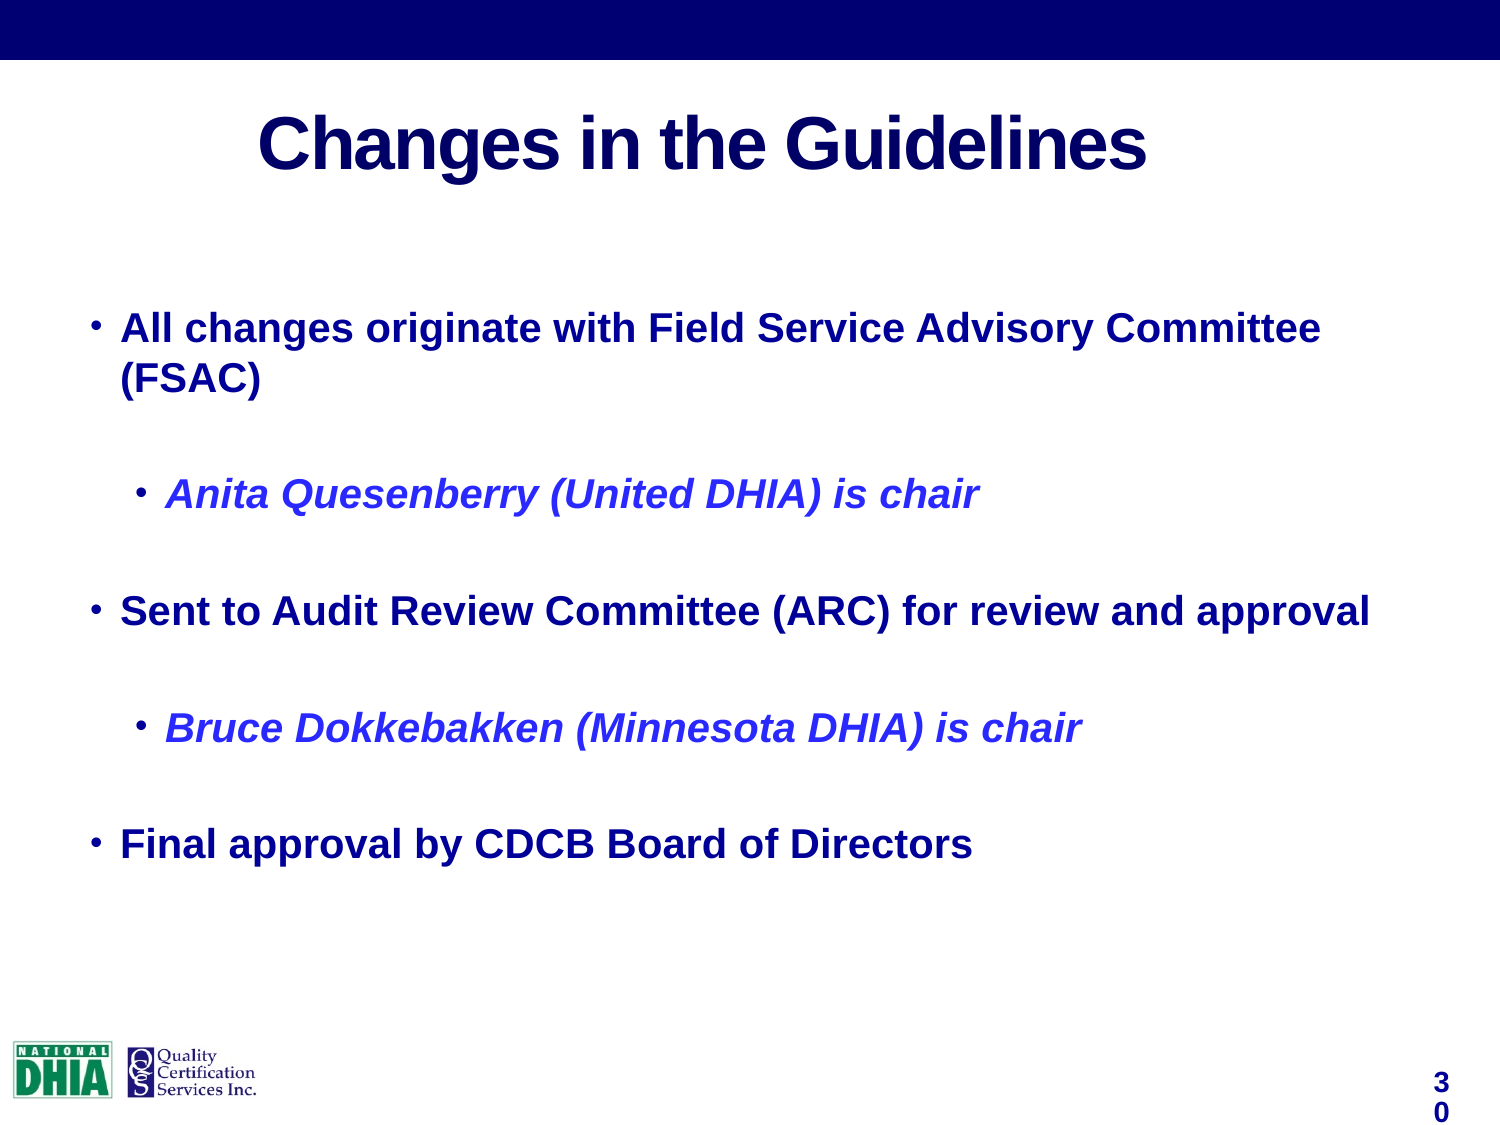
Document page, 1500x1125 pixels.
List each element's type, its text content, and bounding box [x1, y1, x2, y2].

title Changes in the Guidelines [0, 45, 1328, 234]
picture [12, 1040, 113, 1099]
slide_number 30 [1418, 1051, 1479, 1112]
picture [125, 1059, 262, 1099]
list All changes originate with Field Service Advisory Committee (FSAC) Anita Quesenberry (United DHIA) is chair Sent to Audit Review Committee (ARC) for review and approval Bruce Dokkebakken (Minnesota DHIA) is chair Final approval by CDCB Board of Directors [75, 292, 1425, 1059]
